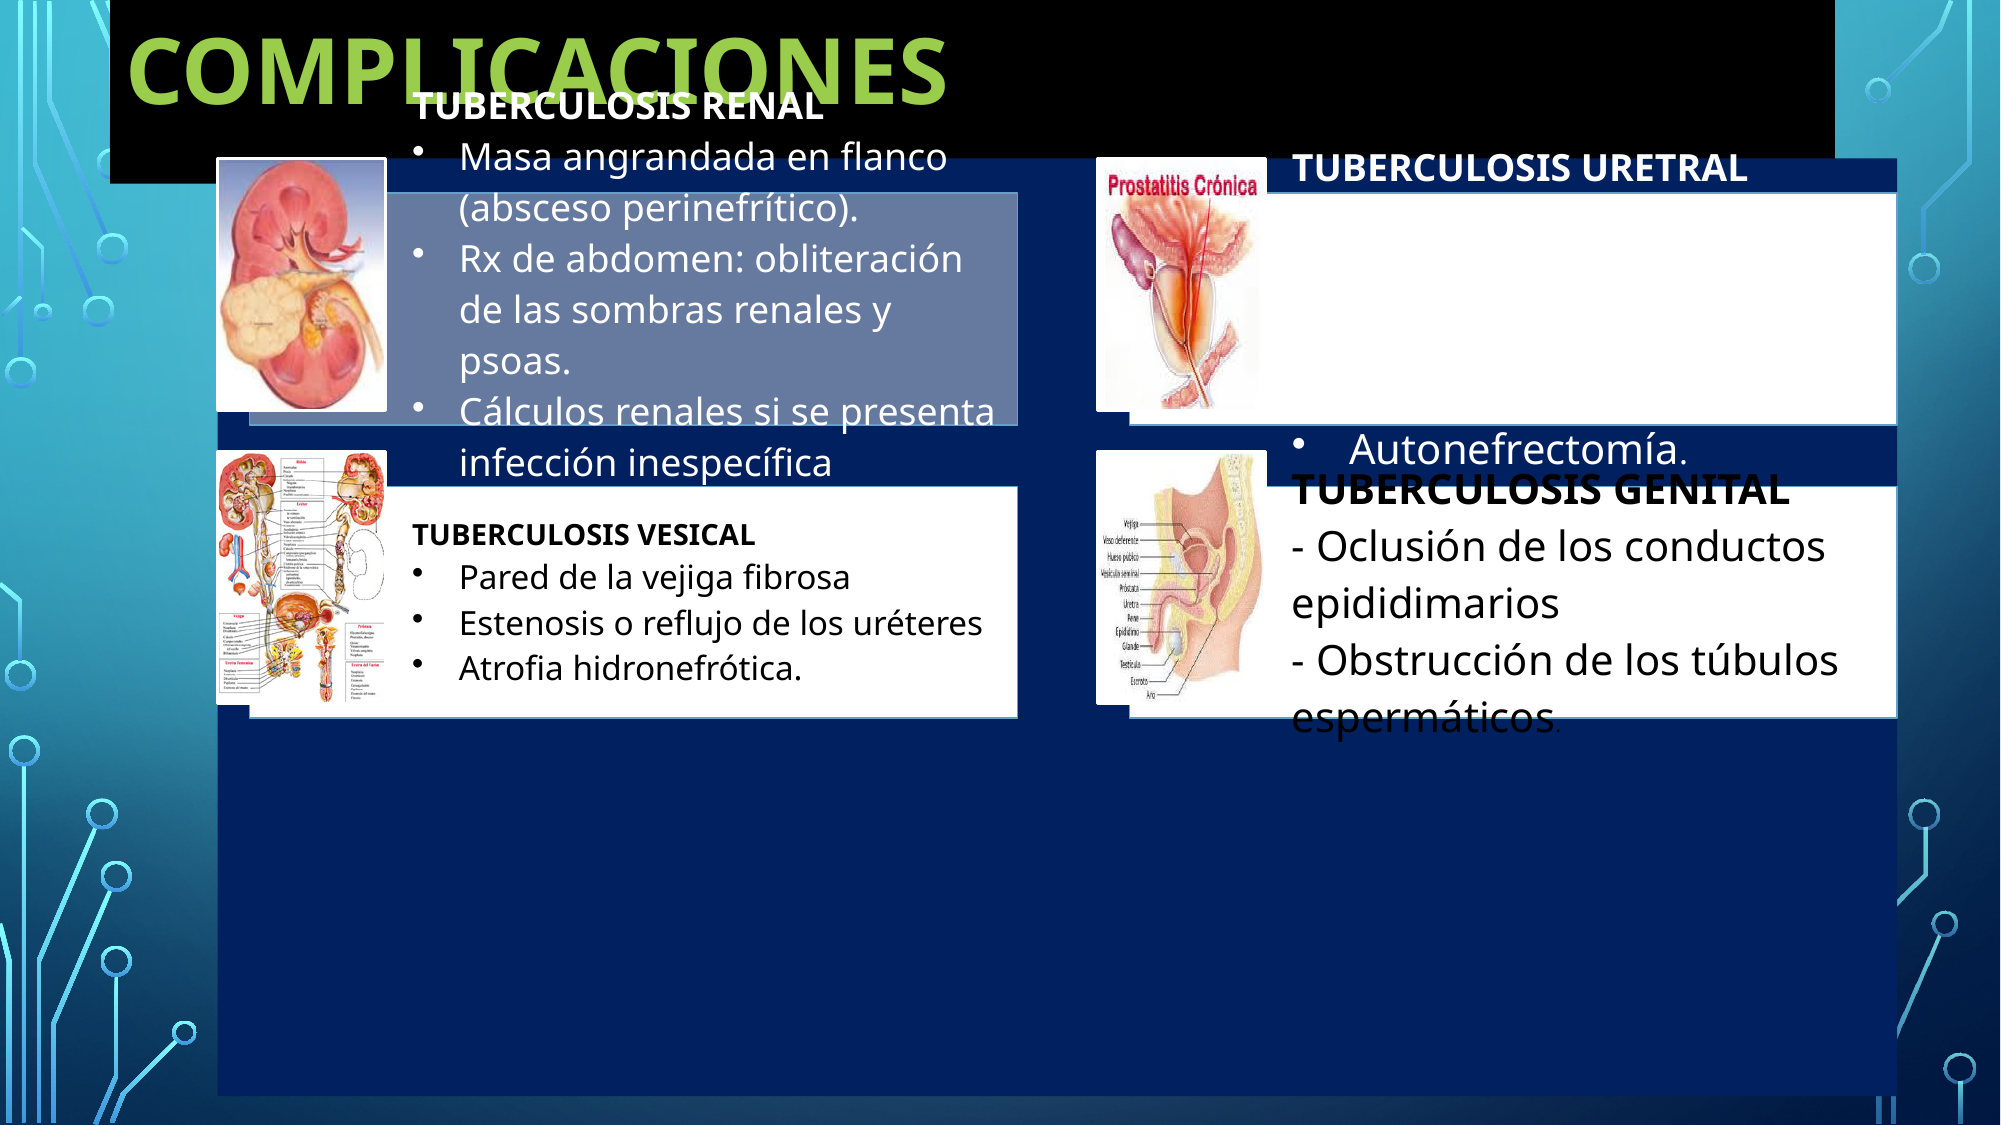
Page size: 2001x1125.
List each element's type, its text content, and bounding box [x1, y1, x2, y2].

title COMPLICACIONES [110, 0, 1835, 184]
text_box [217, 158, 1898, 1097]
